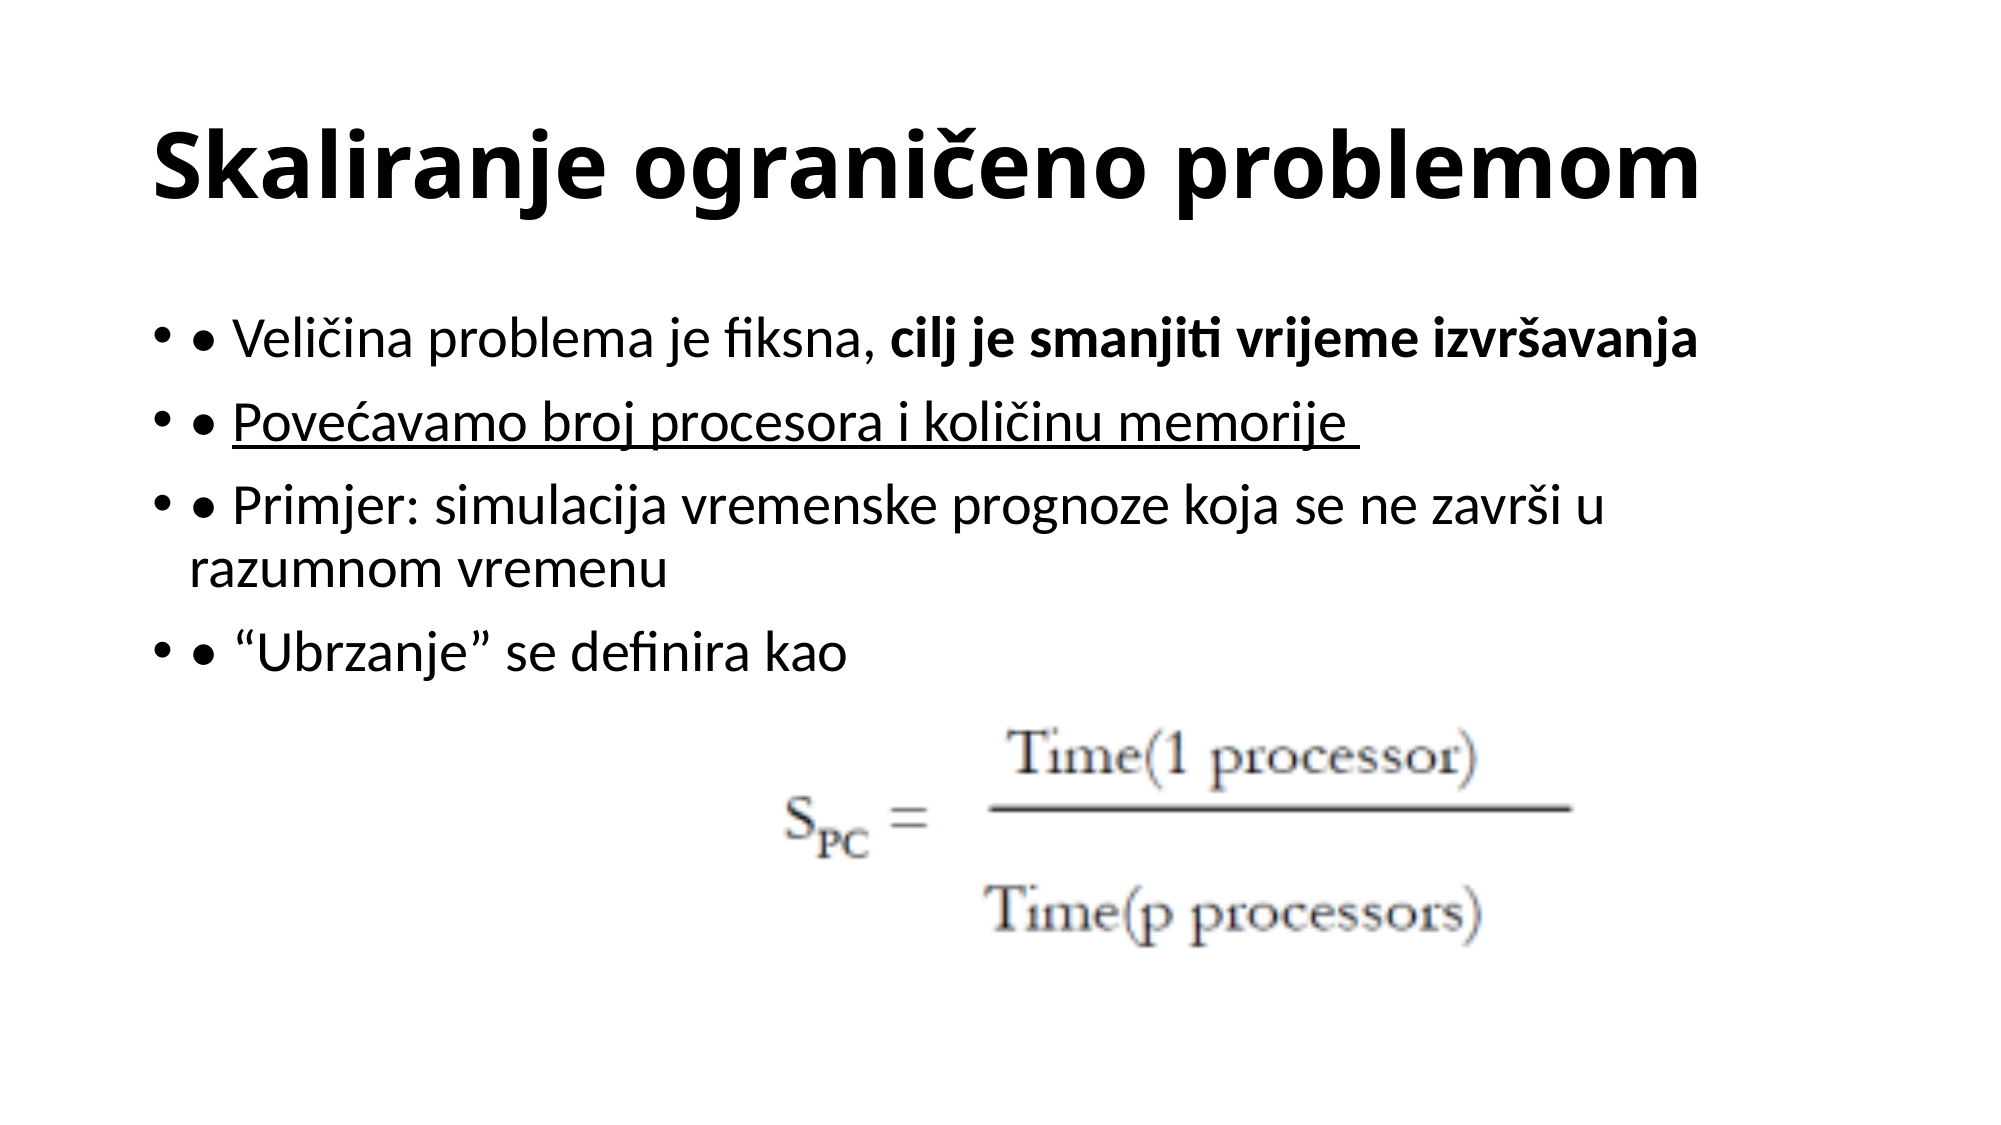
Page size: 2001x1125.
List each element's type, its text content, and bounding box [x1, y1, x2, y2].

picture [762, 709, 1579, 987]
title Skaliranje ograničeno problemom [137, 59, 1863, 278]
list • Veličina problema je fiksna, cilj je smanjiti vrijeme izvršavanja • Povećavamo broj procesora i količinu memorije • Primjer: simulacija vremenske prognoze koja se ne završi u razumnom vremenu • “Ubrzanje” se definira kao [137, 299, 1863, 1014]
